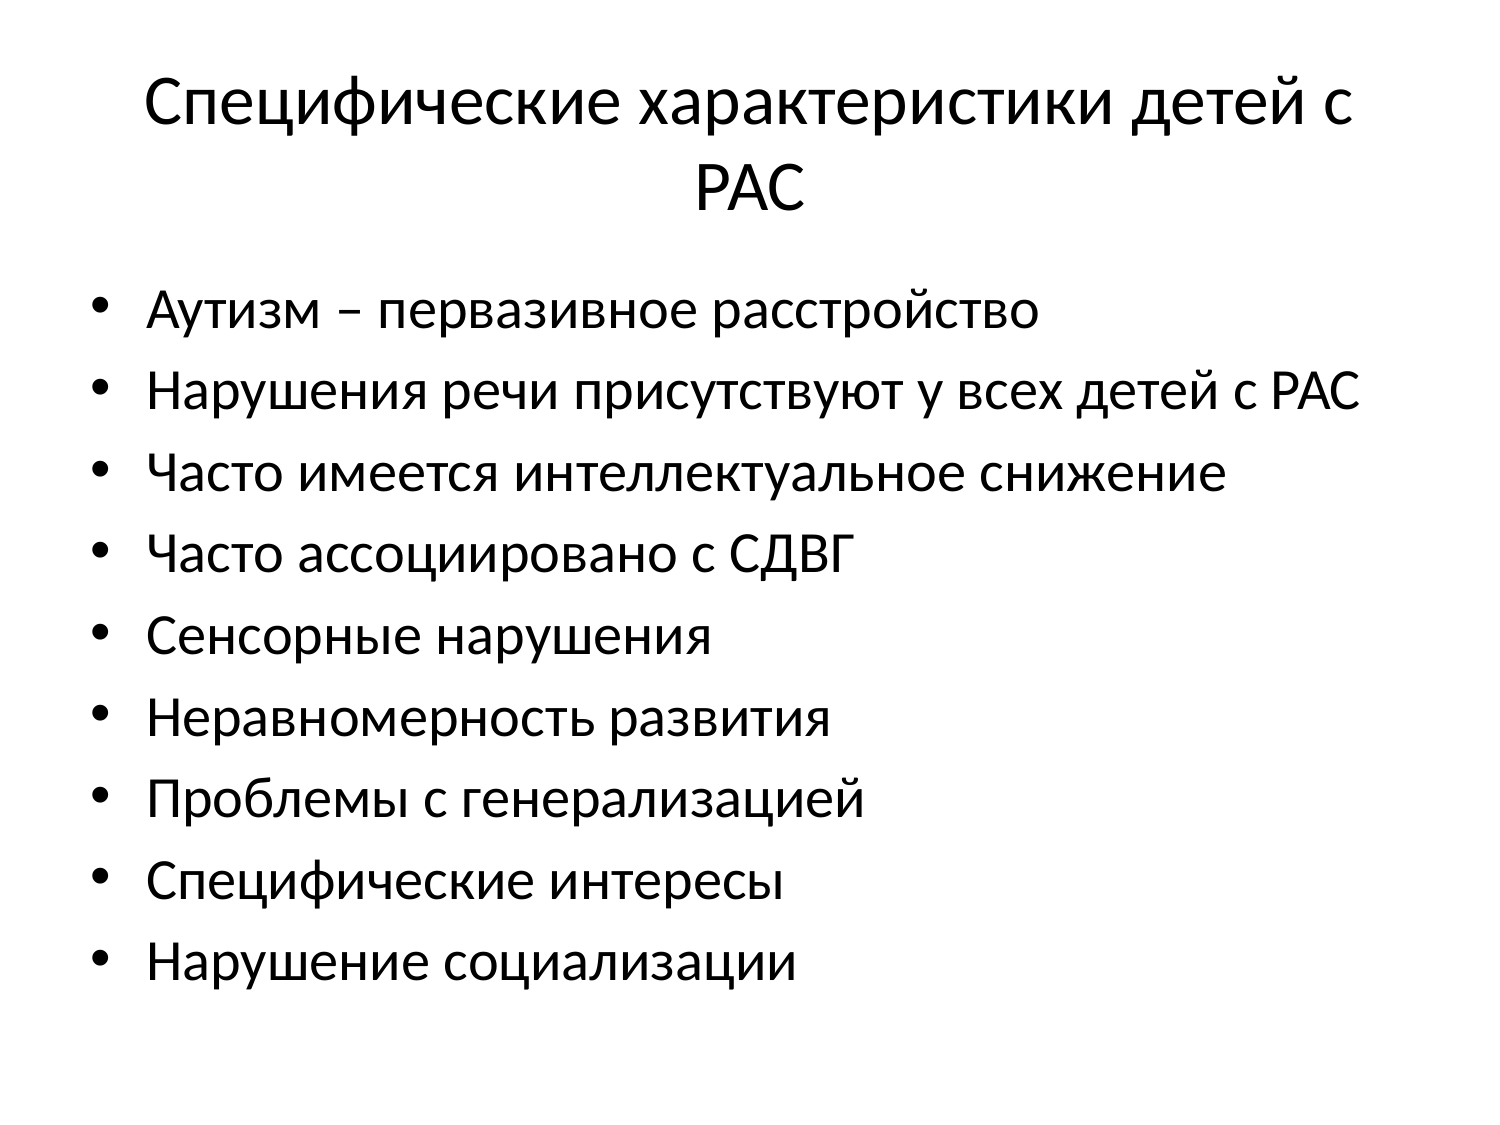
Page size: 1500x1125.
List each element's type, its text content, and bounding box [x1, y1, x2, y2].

list Аутизм – первазивное расстройство Нарушения речи присутствуют у всех детей с РАС Часто имеется интеллектуальное снижение Часто ассоциировано с СДВГ Сенсорные нарушения Неравномерность развития Проблемы с генерализацией Специфические интересы Нарушение социализации [75, 262, 1425, 1005]
title Специфические характеристики детей с РАС [75, 45, 1425, 233]
